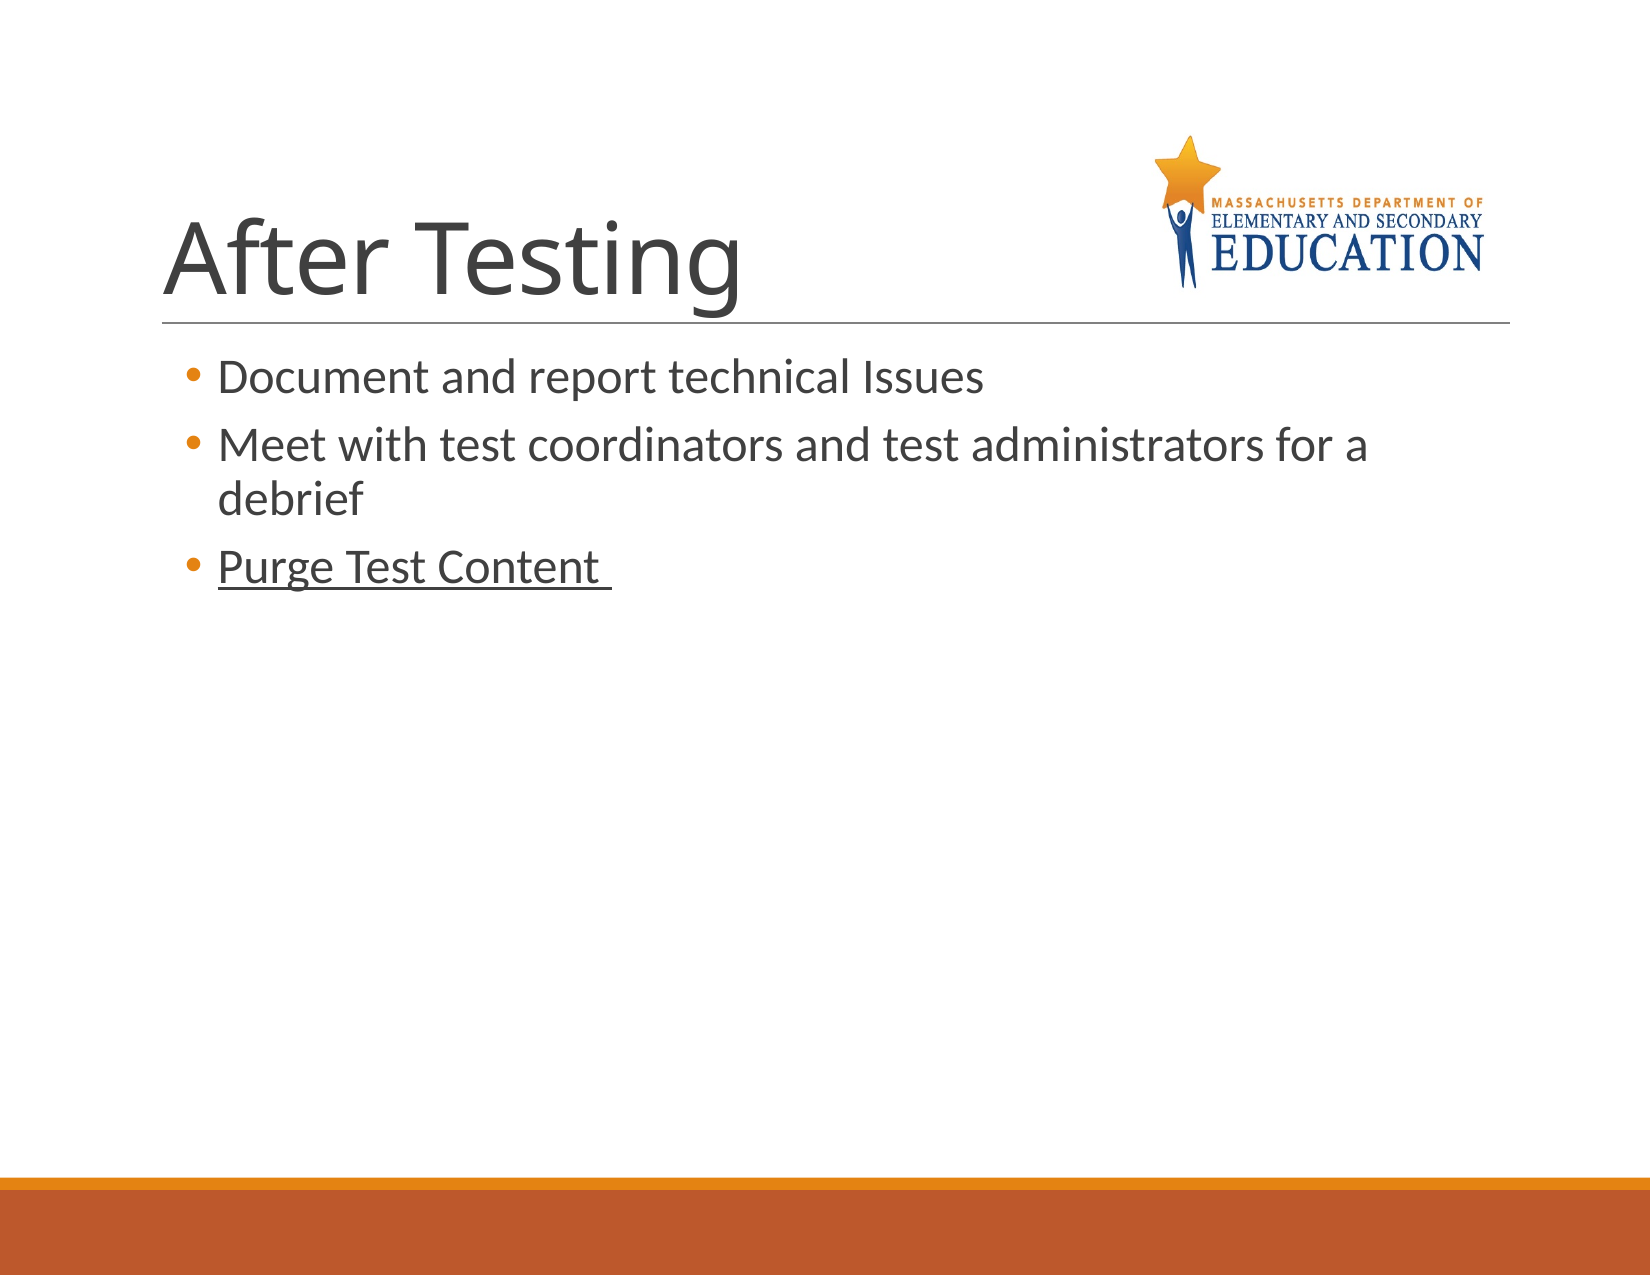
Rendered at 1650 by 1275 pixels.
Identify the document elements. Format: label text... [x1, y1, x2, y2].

picture [1151, 122, 1488, 319]
title After Testing [148, 53, 1132, 323]
list Document and report technical Issues Meet with test coordinators and test administrators for a debrief Purge Test Content [148, 343, 1510, 1092]
